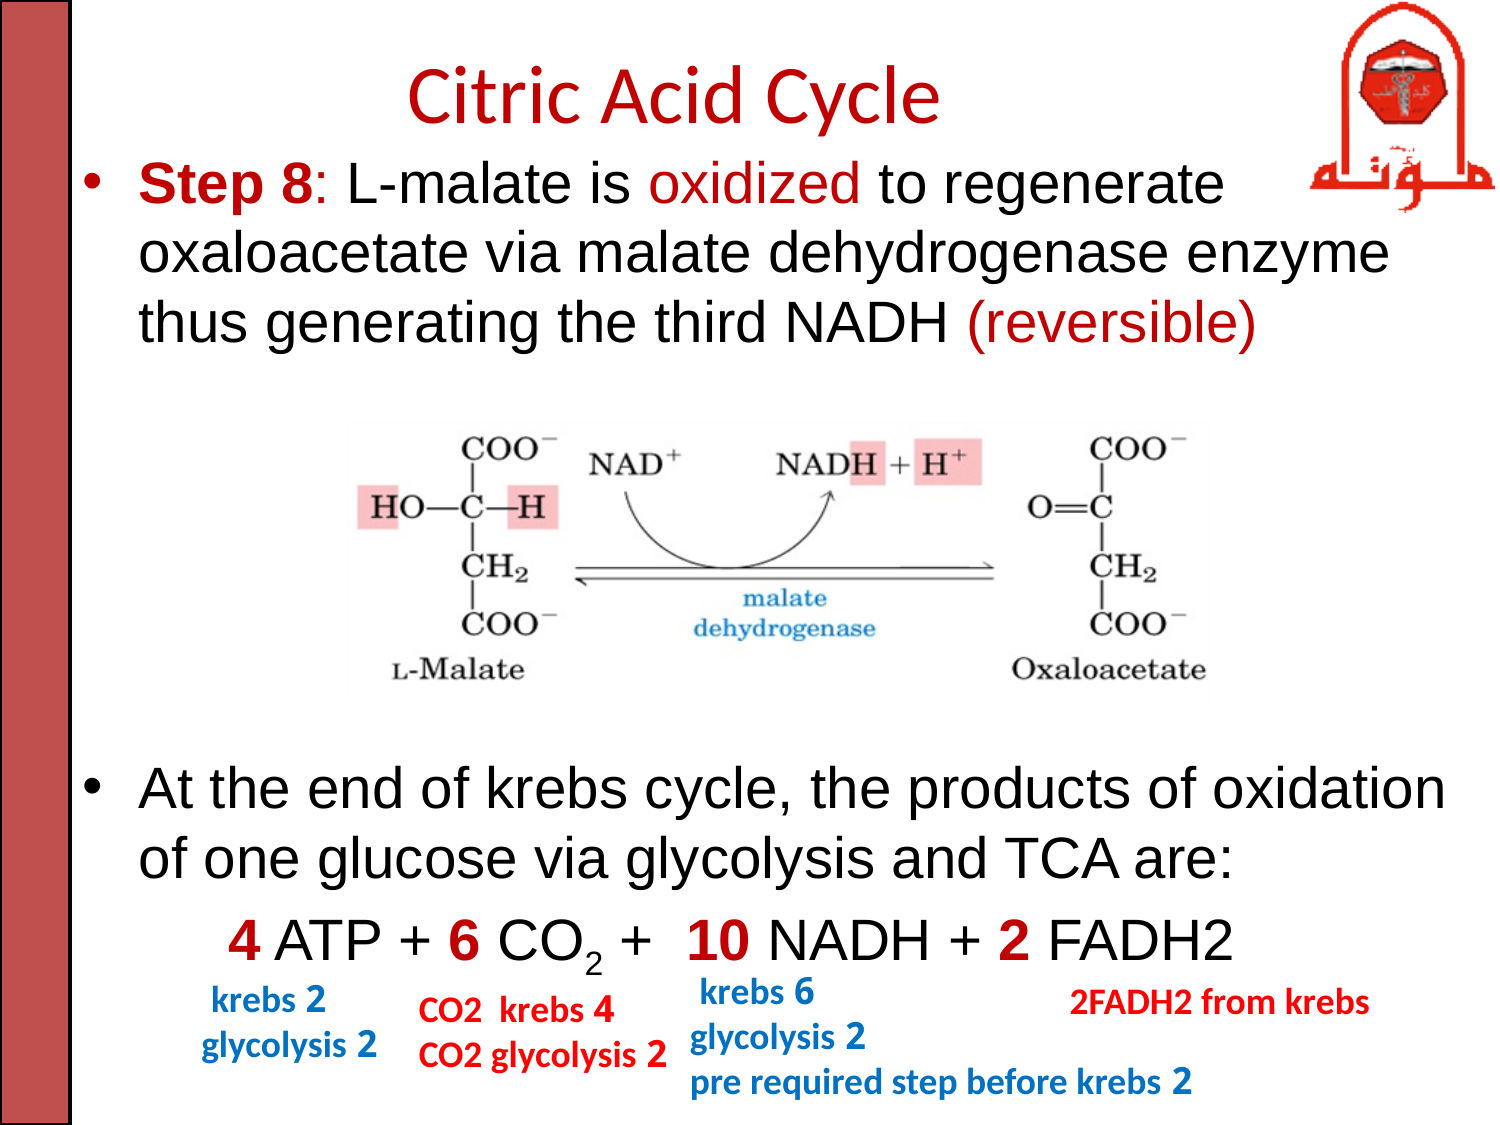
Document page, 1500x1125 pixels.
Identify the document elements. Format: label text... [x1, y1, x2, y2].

text_box 2 krebs 2 glycolysis [186, 967, 487, 1072]
picture [348, 423, 1211, 702]
list Step 8: L-malate is oxidized to regenerate oxaloacetate via malate dehydrogenase enzyme thus generating the third NADH (reversible) At the end of krebs cycle, the products of oxidation of one glucose via glycolysis and TCA are: 4 ATP + 6 CO2 + 10 NADH + 2 FADH2 [72, 137, 1492, 1053]
text_box 6 krebs 2 glycolysis 2 pre required step before krebs [675, 959, 1252, 1110]
text_box 2FADH2 from krebs [1252, 969, 1492, 1030]
text_box [0, 0, 72, 1125]
picture [1306, 0, 1495, 213]
text_box 4 CO2 krebs 2 CO2 glycolysis [403, 977, 675, 1083]
title Citric Acid Cycle [72, 0, 1304, 137]
